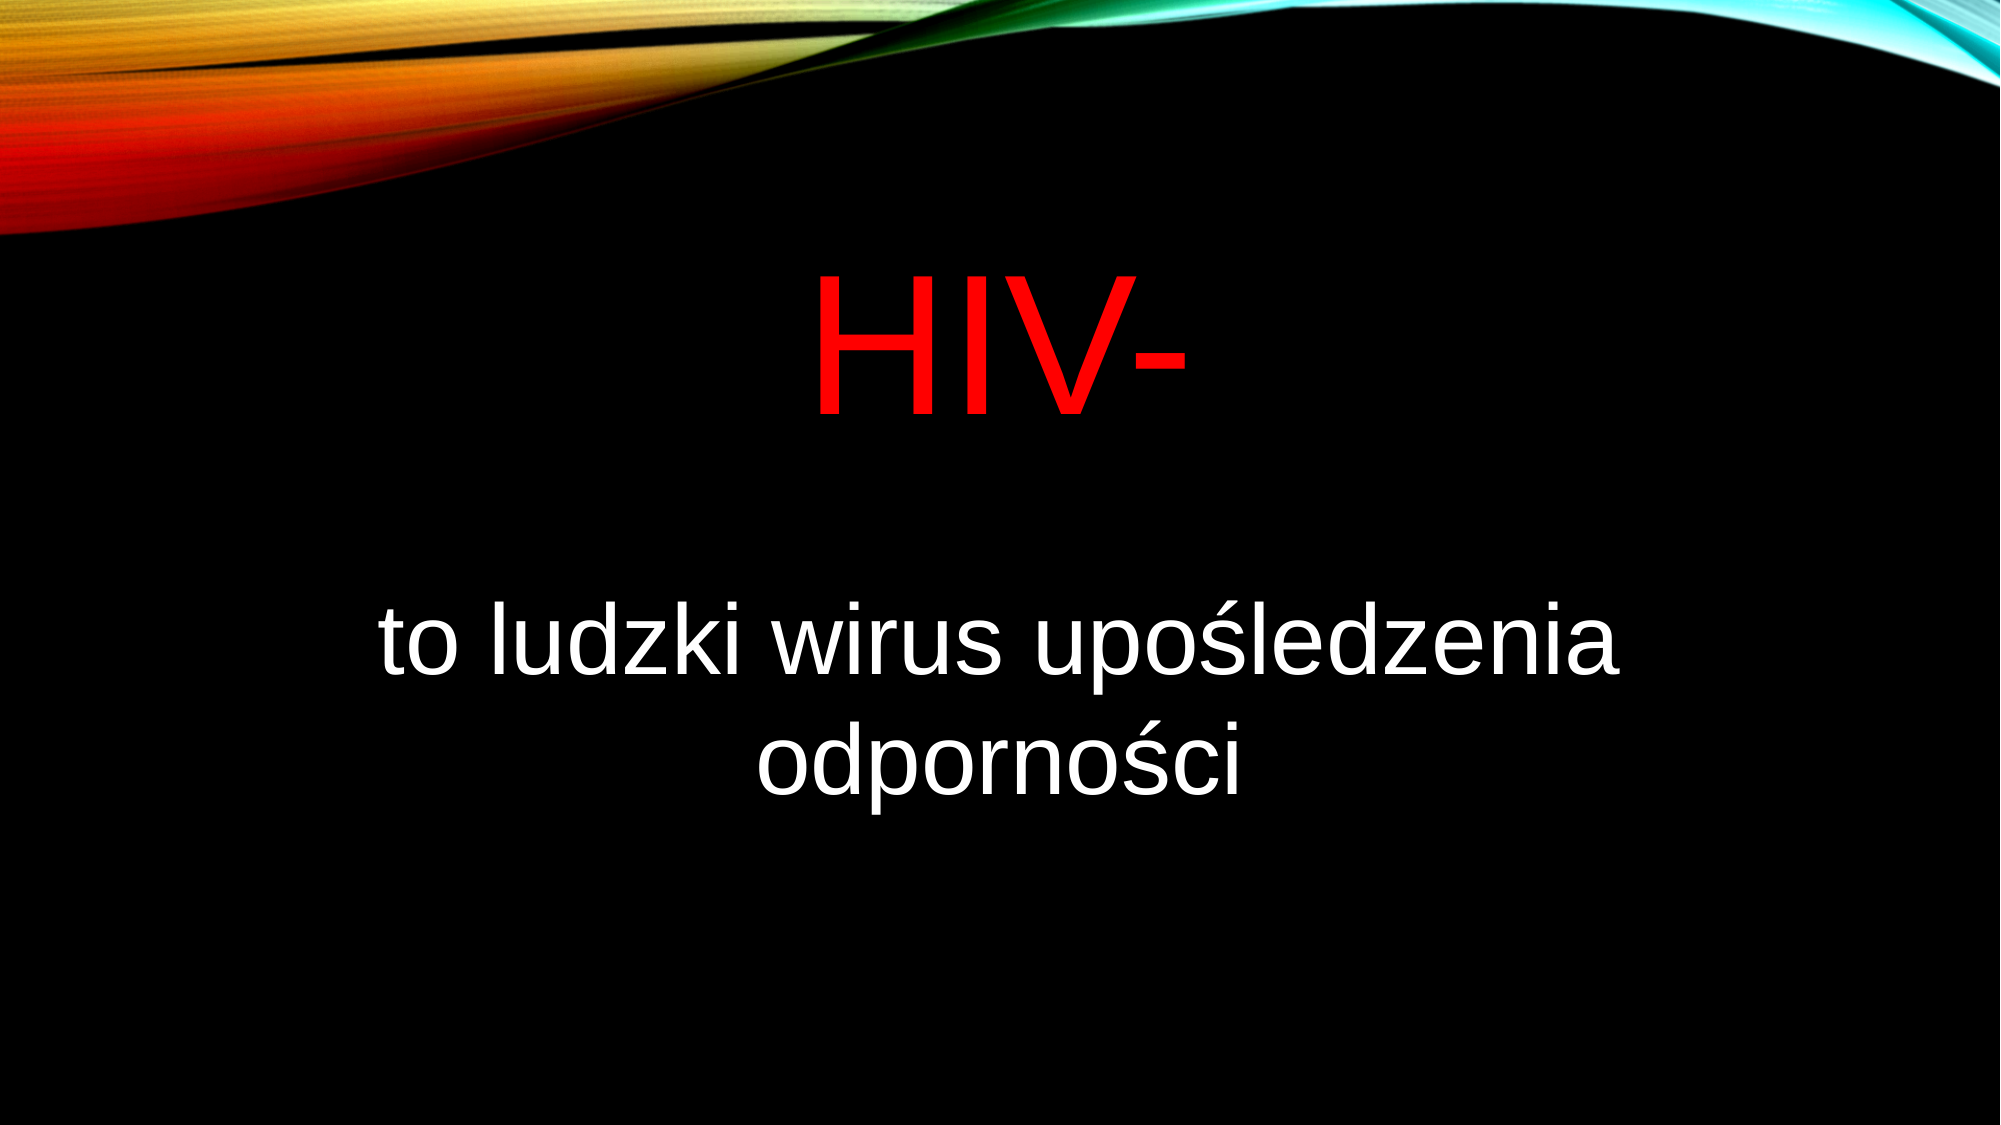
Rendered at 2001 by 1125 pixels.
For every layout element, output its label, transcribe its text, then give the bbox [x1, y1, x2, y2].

text_box HIV- to ludzki wirus upośledzenia odporności [204, 207, 1794, 822]
picture [0, 0, 2000, 237]
